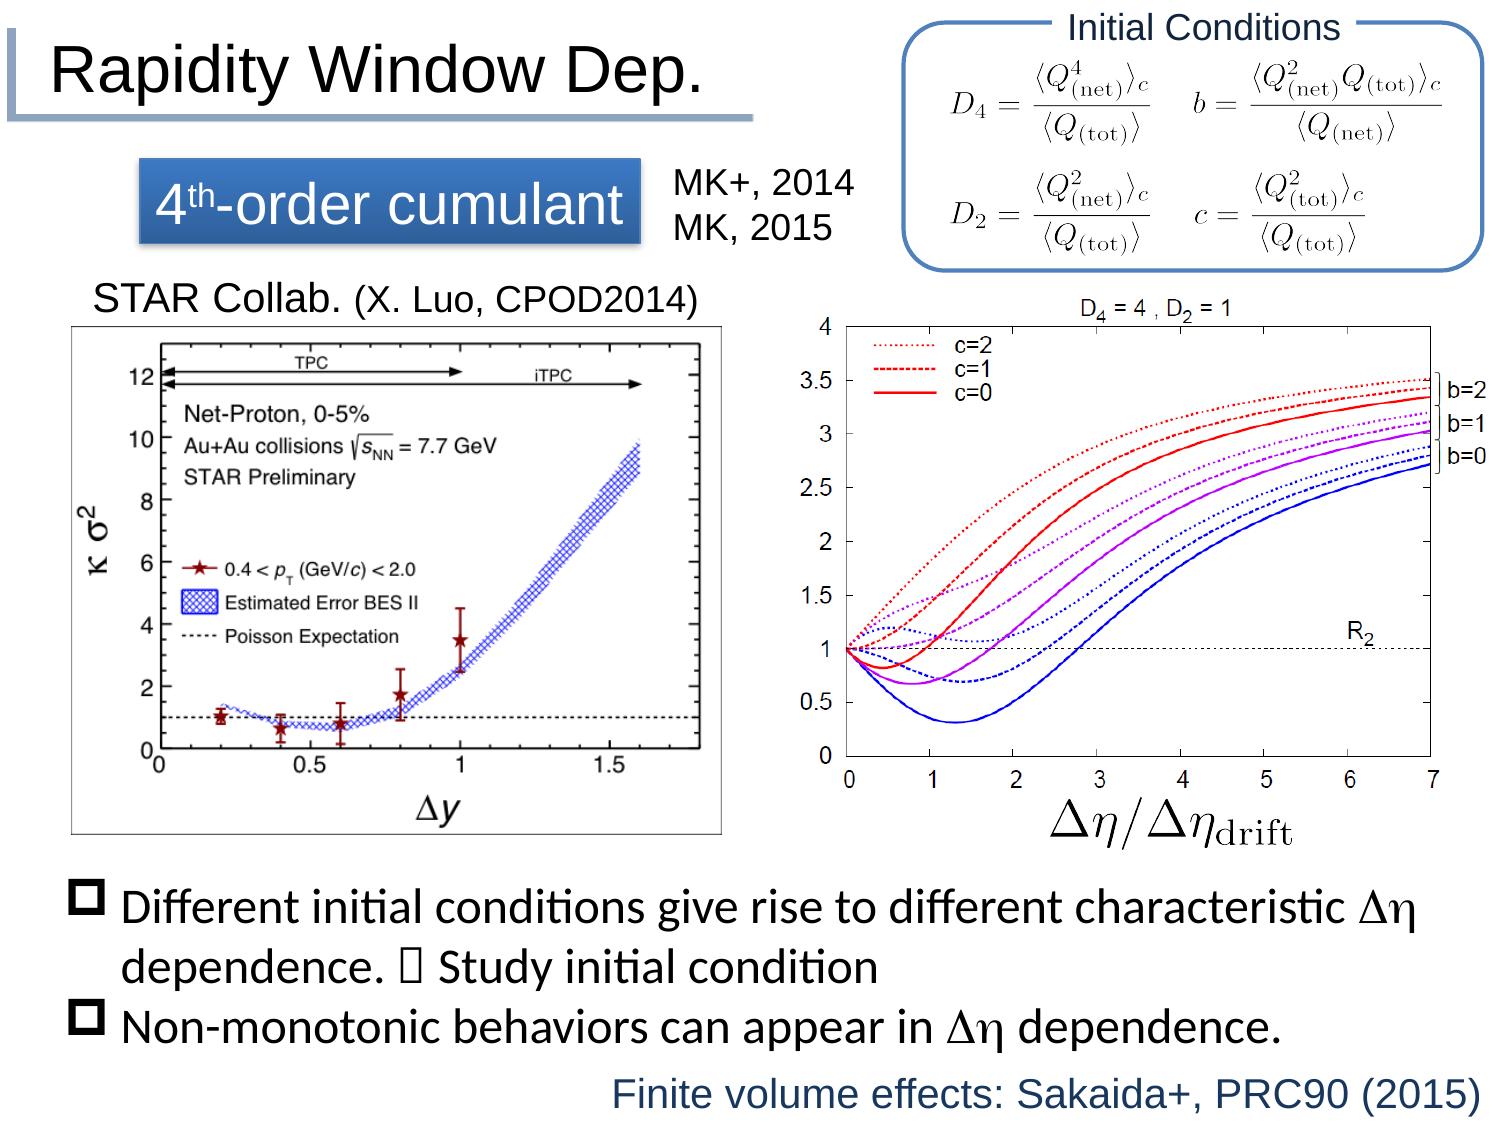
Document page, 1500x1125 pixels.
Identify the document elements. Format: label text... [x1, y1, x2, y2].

text_box MK+, 2014 MK, 2015 [657, 150, 870, 256]
text_box Different initial conditions give rise to different characteristic Dh dependence.  Study initial condition Non-monotonic behaviors can appear in Dh dependence. [49, 866, 1500, 1061]
title Rapidity Window Dep. [15, 17, 765, 115]
text_box Finite volume effects: Sakaida+, PRC90 (2015) [596, 1059, 1498, 1125]
text_box [901, 20, 1485, 273]
picture [1194, 60, 1442, 145]
picture [950, 60, 1150, 146]
picture [791, 278, 1498, 851]
picture [950, 170, 1150, 256]
text_box STAR Collab. (X. Luo, CPOD2014) [77, 263, 715, 324]
picture [1195, 170, 1365, 256]
text_box 4th-order cumulant [139, 158, 641, 244]
text_box Initial Conditions [1052, 0, 1357, 56]
picture [71, 326, 722, 835]
